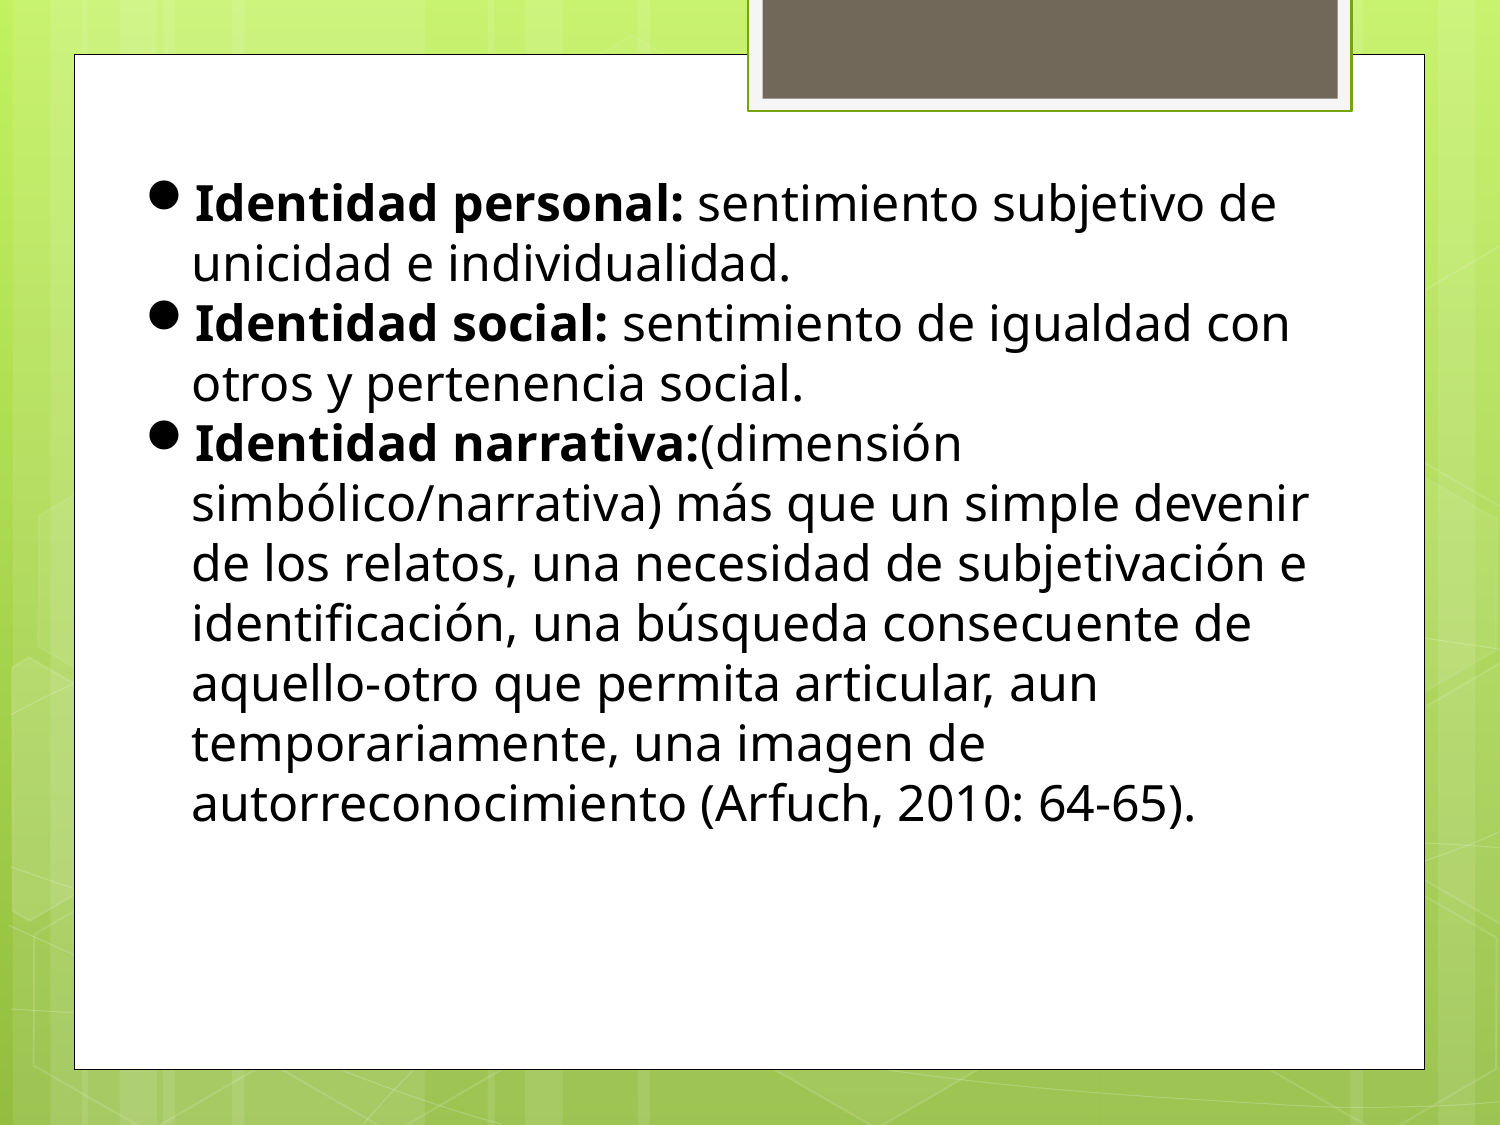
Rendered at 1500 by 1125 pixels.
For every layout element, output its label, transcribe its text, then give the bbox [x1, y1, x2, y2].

text_box Identidad personal: sentimiento subjetivo de unicidad e individualidad. Identidad social: sentimiento de igualdad con otros y pertenencia social. Identidad narrativa:(dimensión simbólico/narrativa) más que un simple devenir de los relatos, una necesidad de subjetivación e identificación, una búsqueda consecuente de aquello-otro que permita articular, aun temporariamente, una imagen de autorreconocimiento (Arfuch, 2010: 64-65). [117, 163, 1372, 1125]
